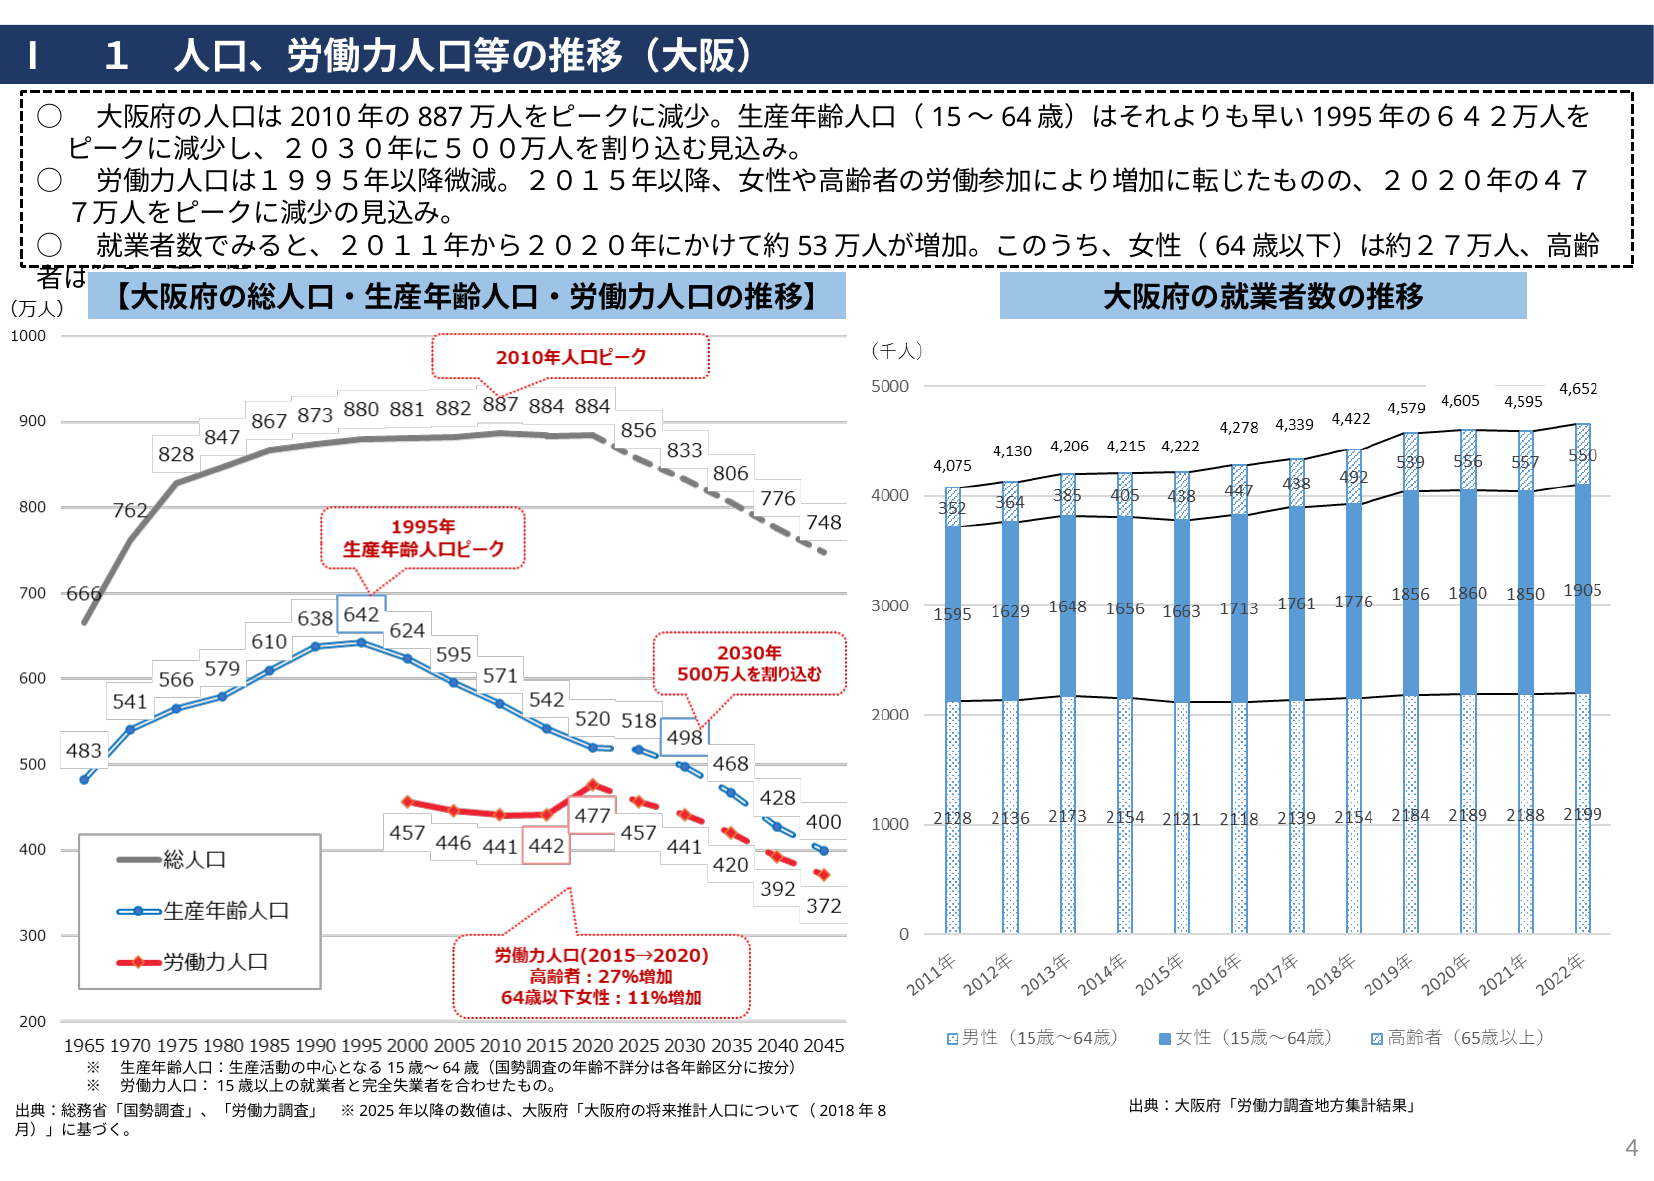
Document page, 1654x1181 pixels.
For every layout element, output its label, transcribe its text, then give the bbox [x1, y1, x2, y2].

picture [0, 289, 1633, 1082]
text_box ○ 大阪府の人口は2010年の887万人をピークに減少。生産年齢人口（15～64歳）はそれよりも早い1995年の６４２万人をピークに減少し、２０３０年に５００万人を割り込む見込み。 ○ 労働力人口は１９９５年以降微減。２０１５年以降、女性や高齢者の労働参加により増加に転じたものの、２０２０年の４７７万人をピークに減少の見込み。 ○ 就業者数でみると、２０１１年から２０２０年にかけて約53万人が増加。このうち、女性（64歳以下）は約２７万人、高齢者は約２０万人増加。 [21, 91, 1633, 267]
text_box 出典：総務省「国勢調査」、「労働力調査」 ※2025年以降の数値は、大阪府「大阪府の将来推計人口について（2018年8月）」に基づく。 [0, 1093, 928, 1146]
text_box 出典：大阪府「労働力調査地方集計結果」 [1113, 1084, 1547, 1126]
text_box Ⅰ １ 人口、労働力人口等の推移（大阪） [0, 24, 1654, 85]
text_box 大阪府の就業者数の推移 [997, 269, 1530, 322]
text_box ※ 生産年齢人口：生産活動の中心となる15歳～64歳（国勢調査の年齢不詳分は各年齢区分に按分） ※ 労働力人口：15歳以上の就業者と完全失業者を合わせたもの。 [70, 1068, 928, 1093]
text_box 4 [1594, 1129, 1654, 1164]
text_box 【大阪府の総人口・生産年齢人口・労働力人口の推移】 [85, 269, 849, 289]
